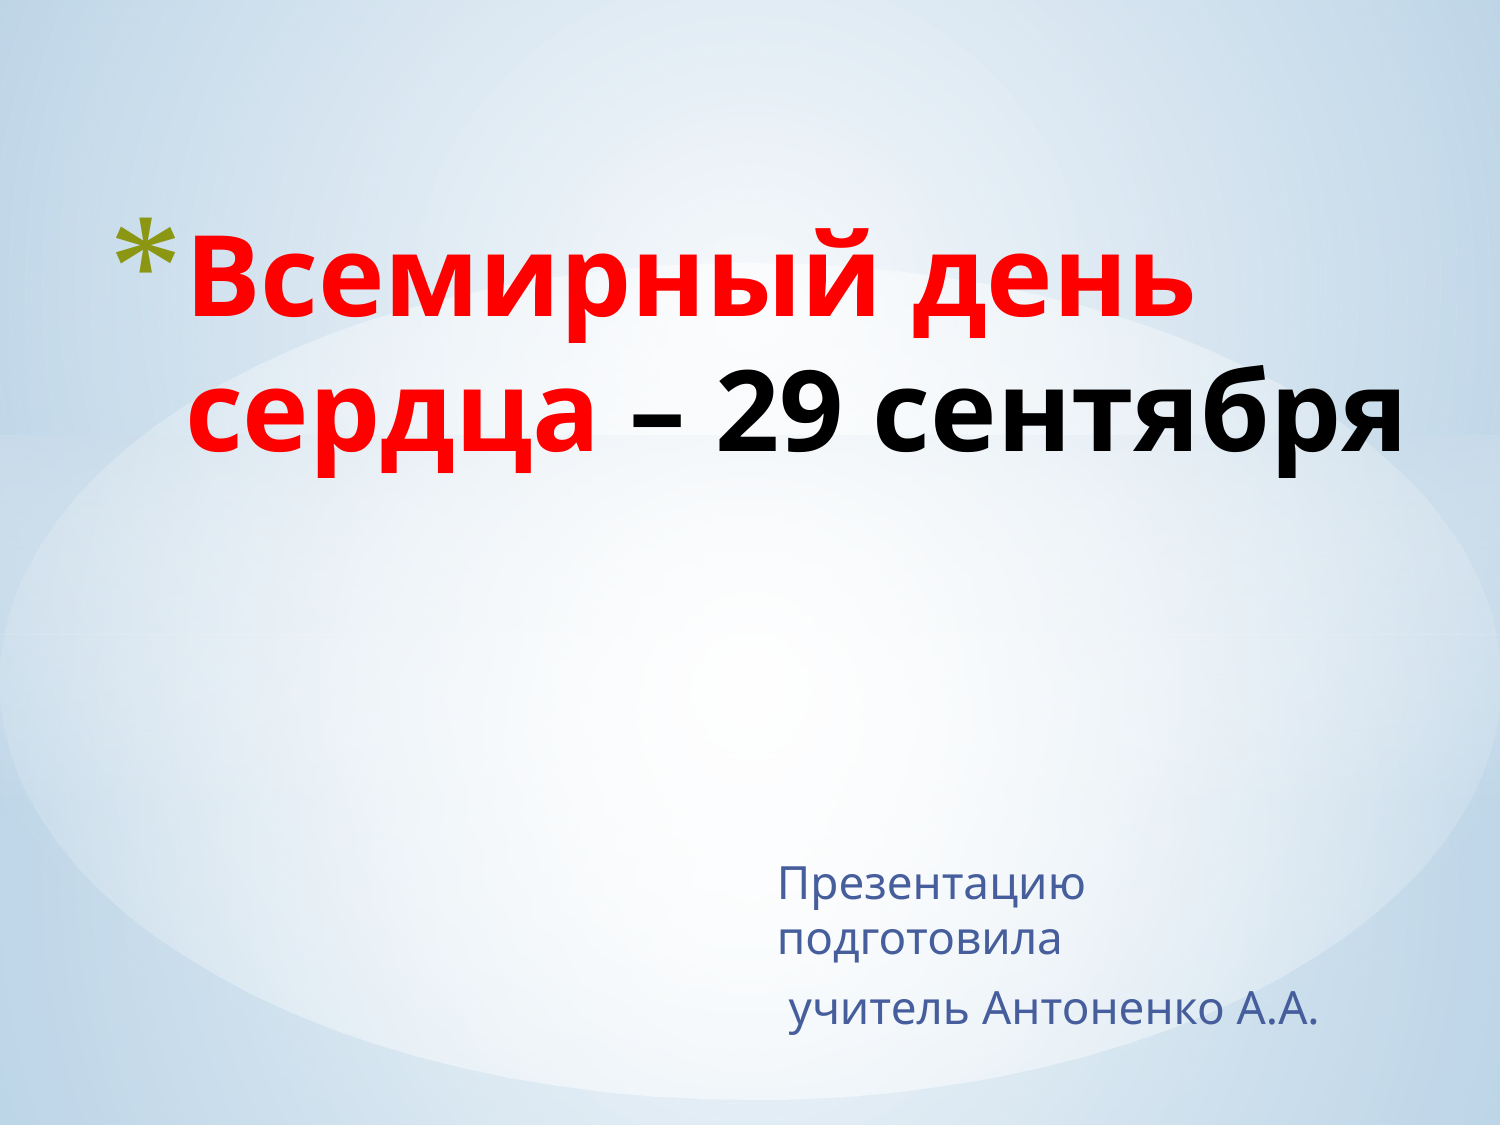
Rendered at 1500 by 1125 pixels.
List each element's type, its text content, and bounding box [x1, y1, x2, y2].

title Всемирный день сердца – 29 сентября [64, 196, 1459, 491]
subtitle Презентацию подготовила учитель Антоненко А.А. [761, 846, 1376, 991]
